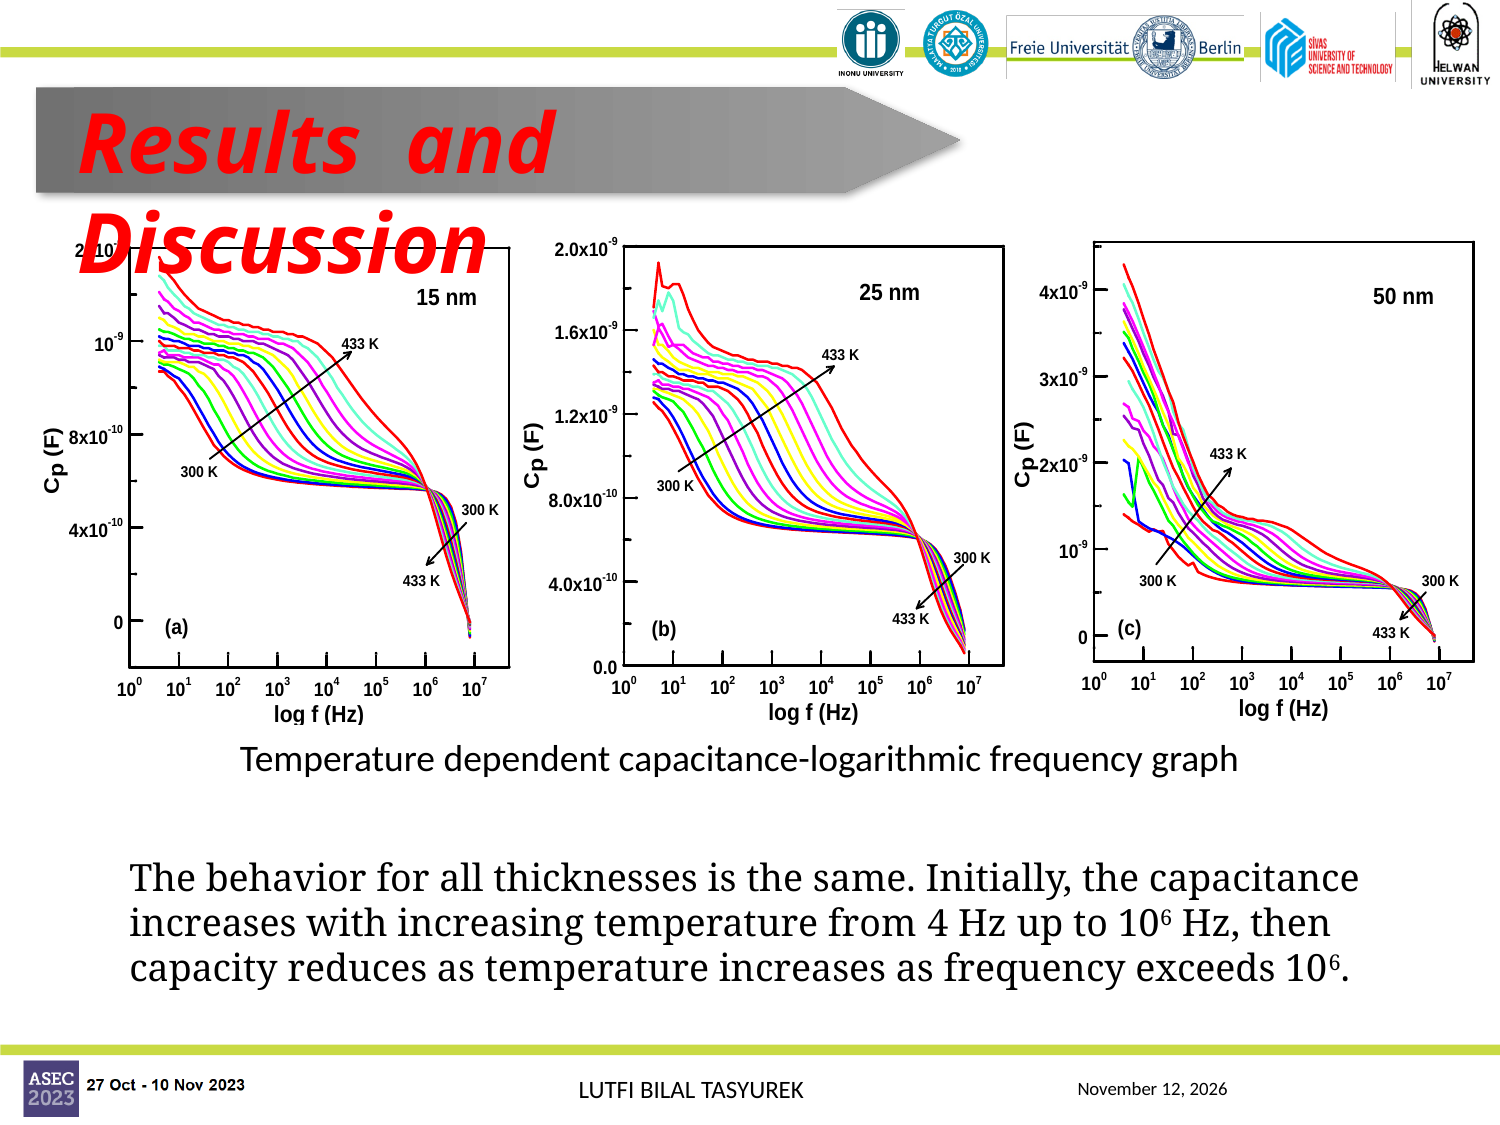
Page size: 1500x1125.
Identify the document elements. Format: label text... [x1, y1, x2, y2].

text_box Results and Discussion [62, 82, 910, 230]
text_box [910, 115, 962, 165]
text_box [37, 233, 1476, 726]
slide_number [1062, 1058, 1367, 1119]
text_box Temperature dependent capacitance-logarithmic frequency graph [225, 733, 1400, 787]
text_box [34, 86, 62, 194]
footer Lutfı bılal tasyurek [350, 1058, 1033, 1119]
picture [16, 1056, 250, 1122]
text_box The behavior for all thicknesses is the same. Initially, the capacitance increases with increasing temperature from 4 Hz up to 106 Hz, then capacity reduces as temperature increases as frequency exceeds 106. [114, 846, 1478, 997]
picture [837, 0, 1500, 89]
